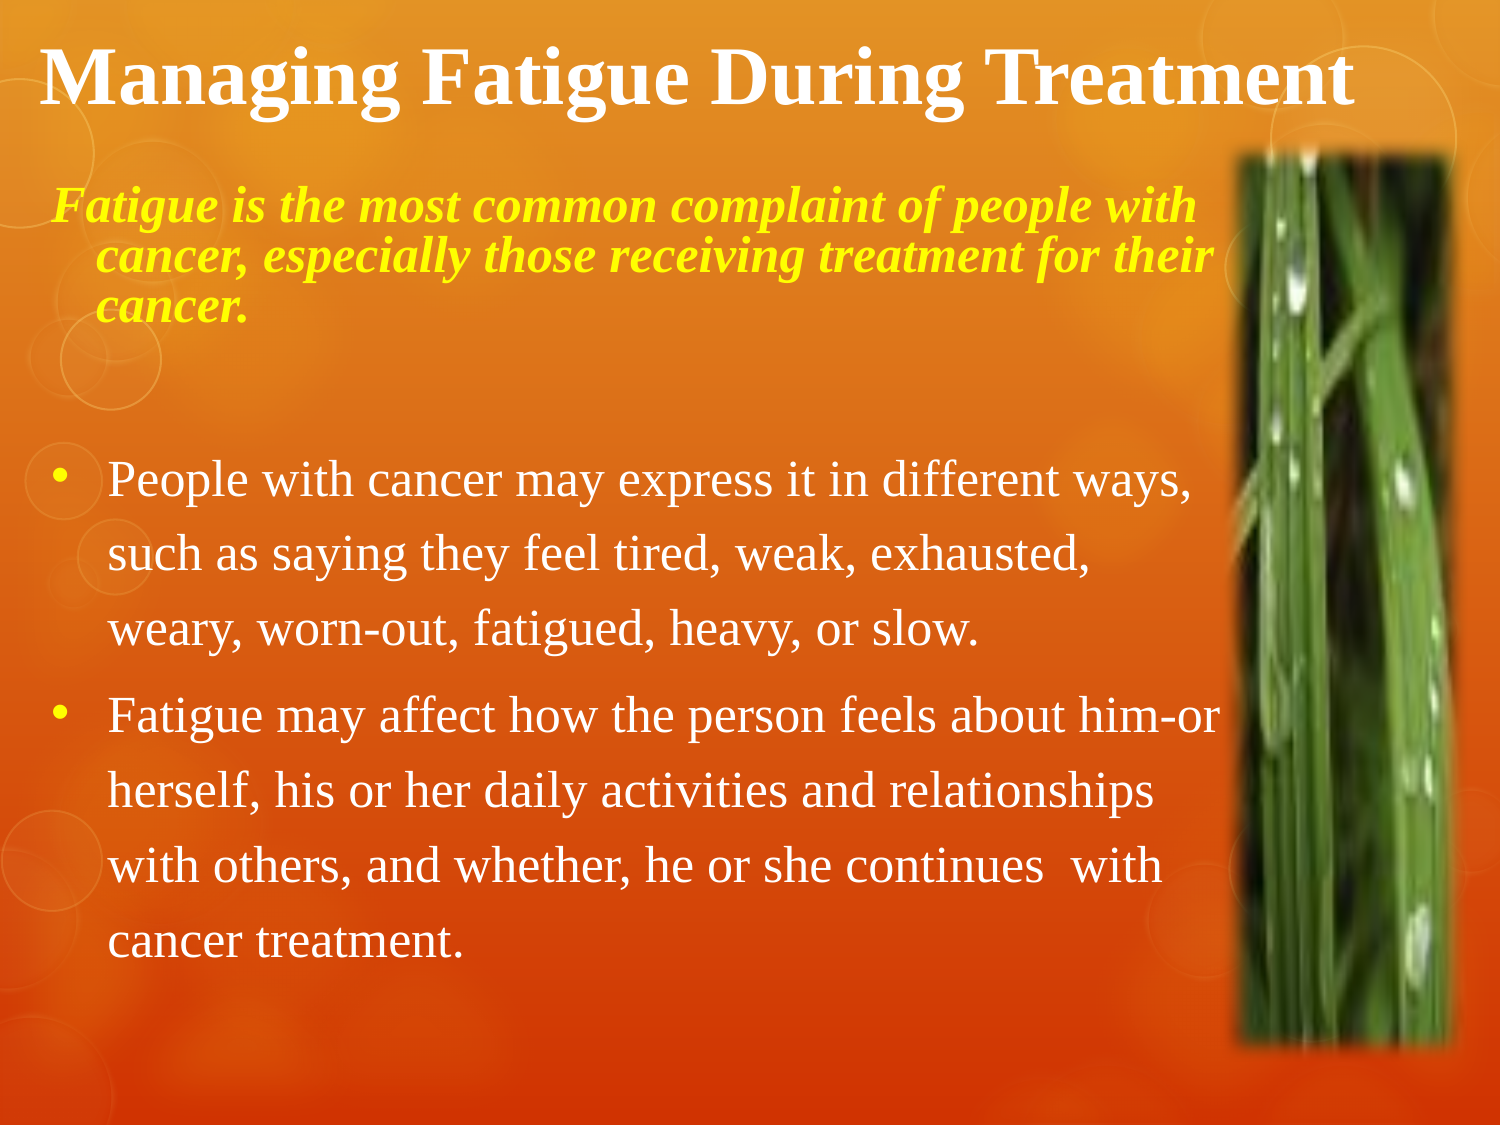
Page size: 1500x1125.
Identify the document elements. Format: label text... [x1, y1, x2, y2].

text_box Fatigue is the most common complaint of people with cancer, especially those receiving treatment for their cancer. People with cancer may express it in different ways, such as saying they feel tired, weak, exhausted, weary, worn-out, fatigued, heavy, or slow. Fatigue may affect how the person feels about him-or herself, his or her daily activities and relationships with others, and whether, he or she continues with cancer treatment. [36, 174, 1214, 976]
picture [1220, 136, 1468, 1063]
title Managing Fatigue During Treatment [24, 37, 1375, 105]
